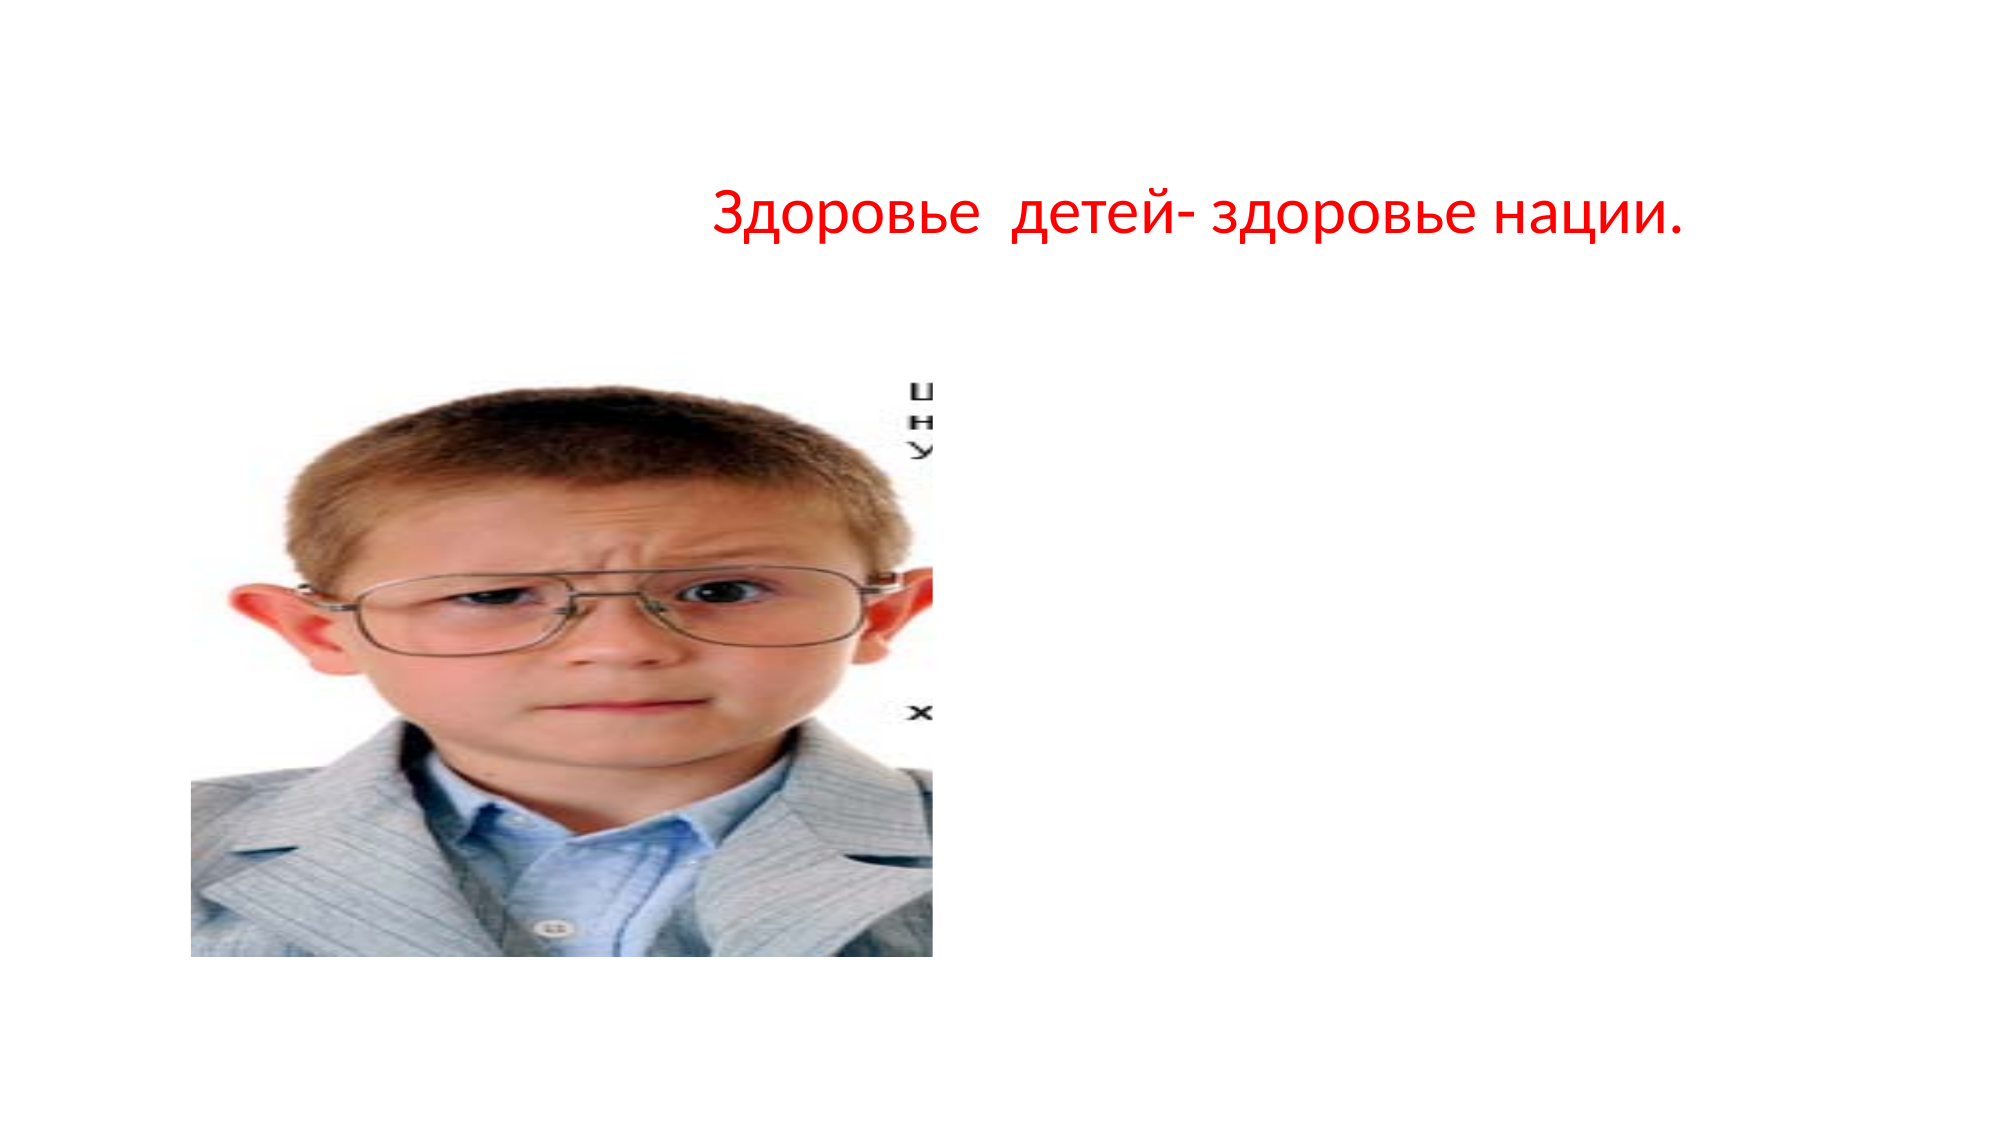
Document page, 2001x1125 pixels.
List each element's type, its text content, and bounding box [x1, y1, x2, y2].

text_box Здоровье детей- здоровье нации. [697, 159, 1756, 255]
picture [190, 366, 933, 957]
